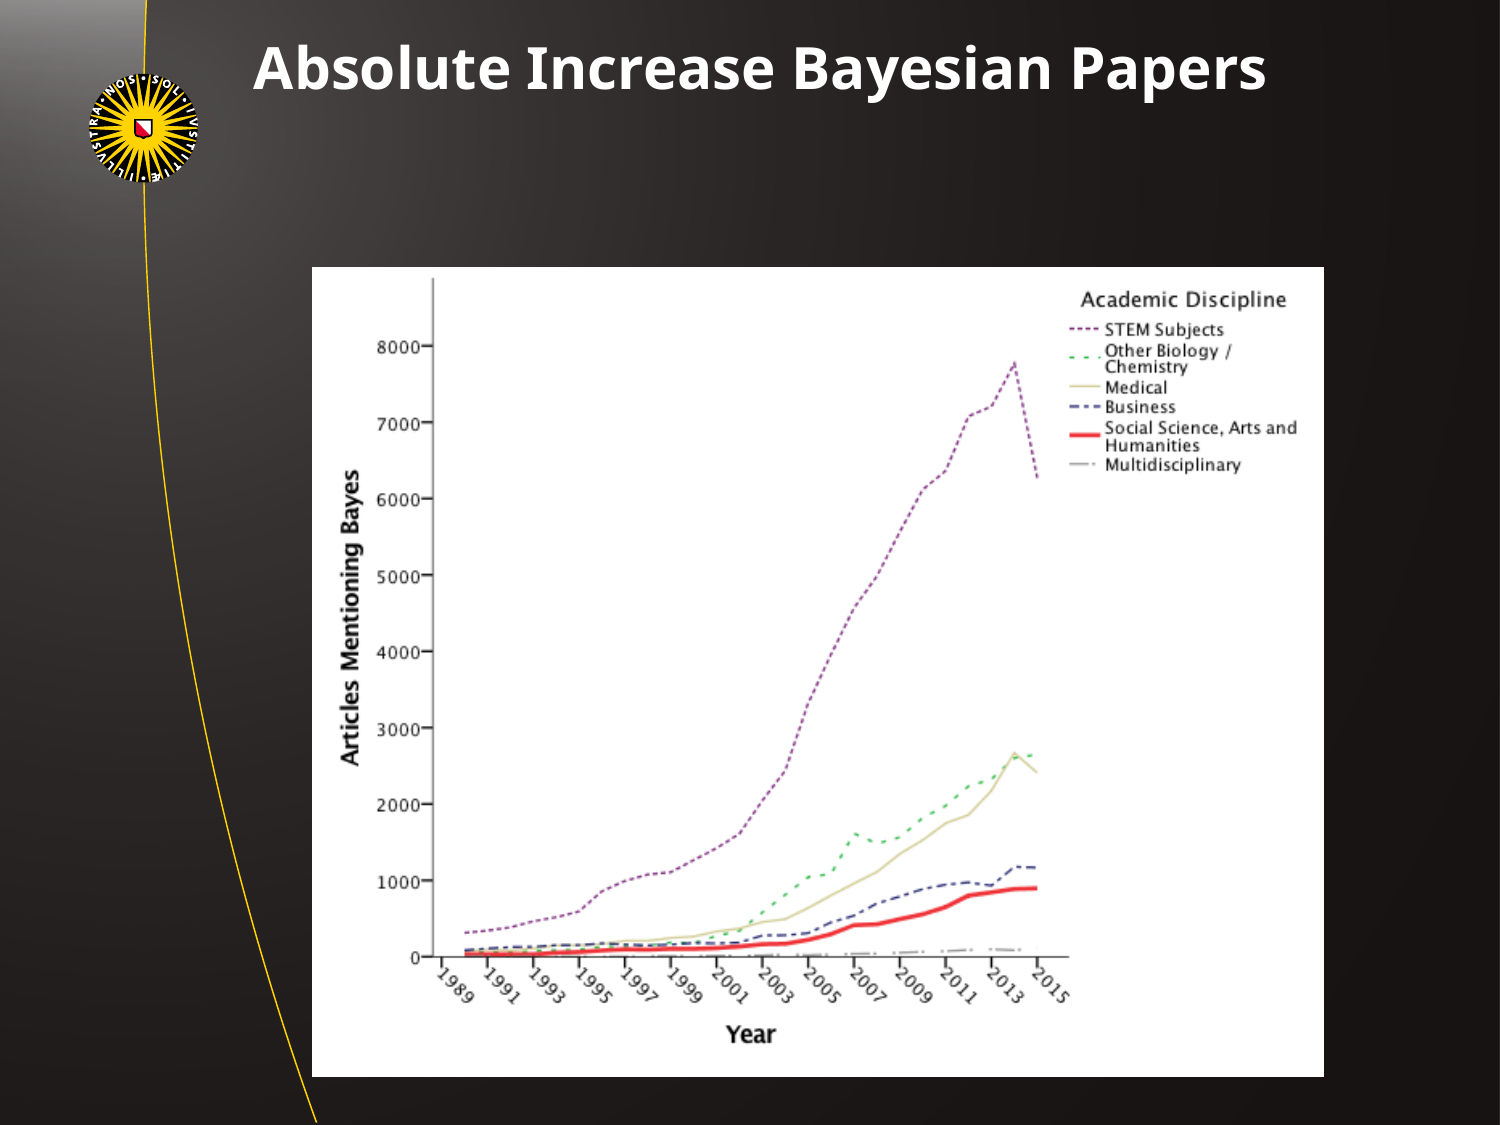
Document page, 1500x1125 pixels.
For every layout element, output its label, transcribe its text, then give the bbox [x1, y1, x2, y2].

title Absolute Increase Bayesian Papers [253, 30, 1484, 160]
picture [0, 0, 1500, 1125]
